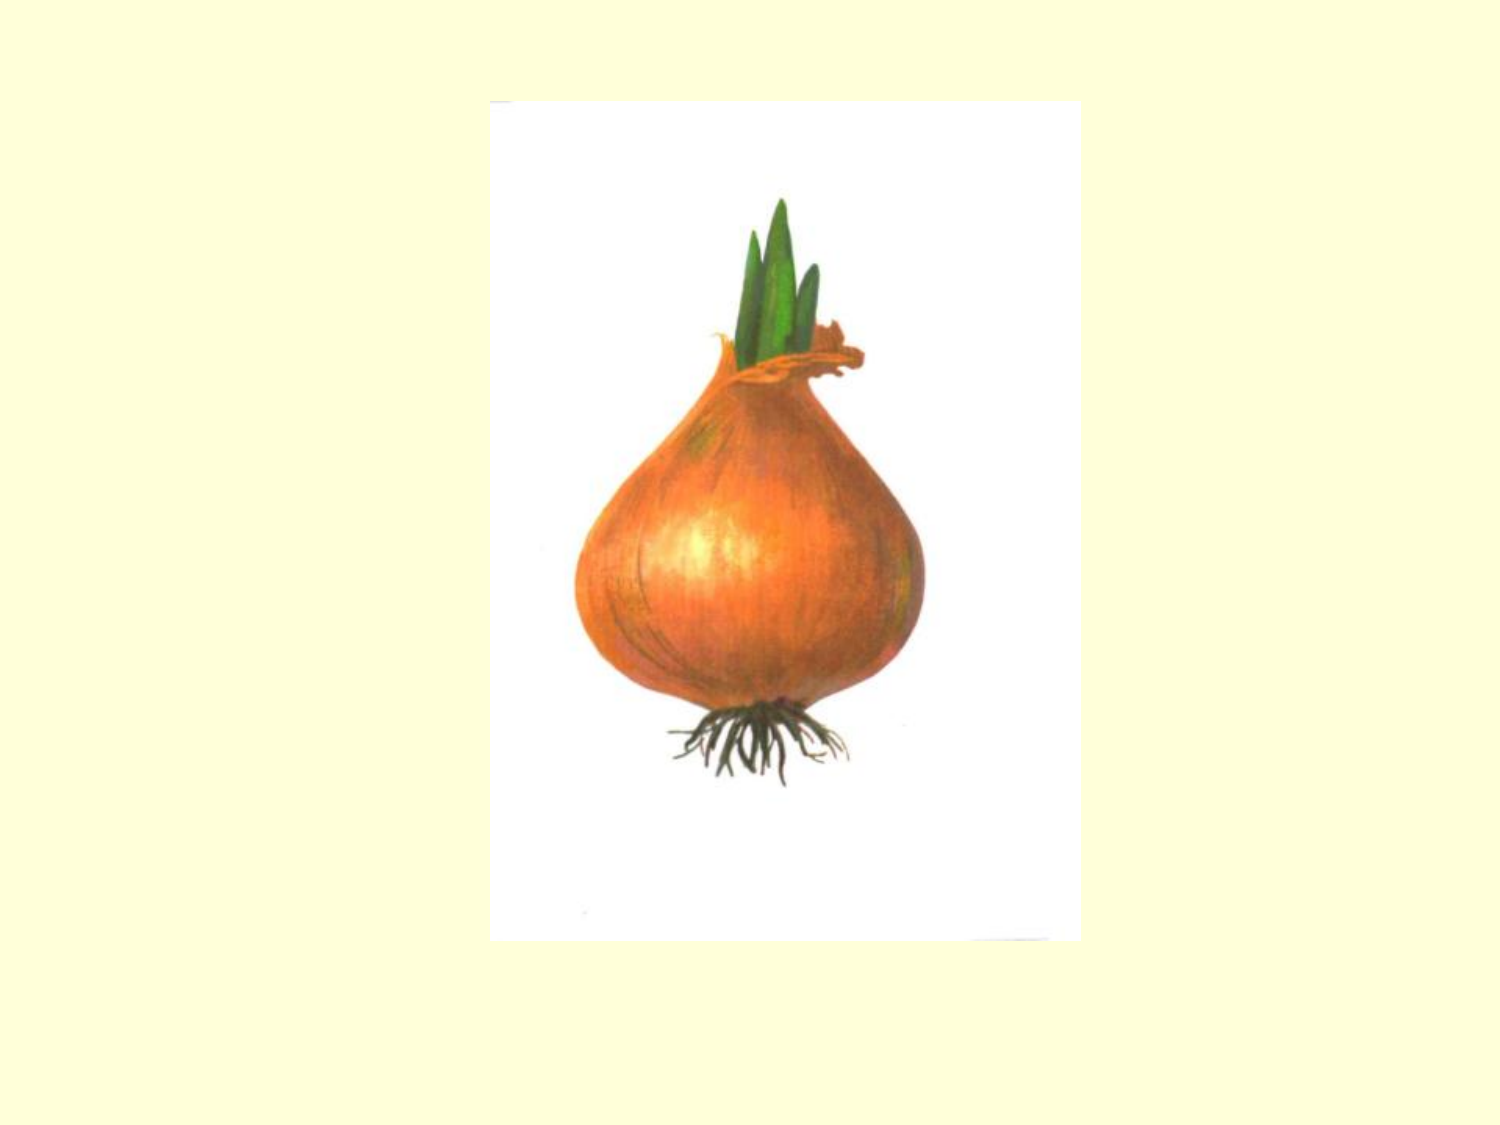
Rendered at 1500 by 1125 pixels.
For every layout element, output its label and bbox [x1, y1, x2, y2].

list [489, 101, 1082, 941]
